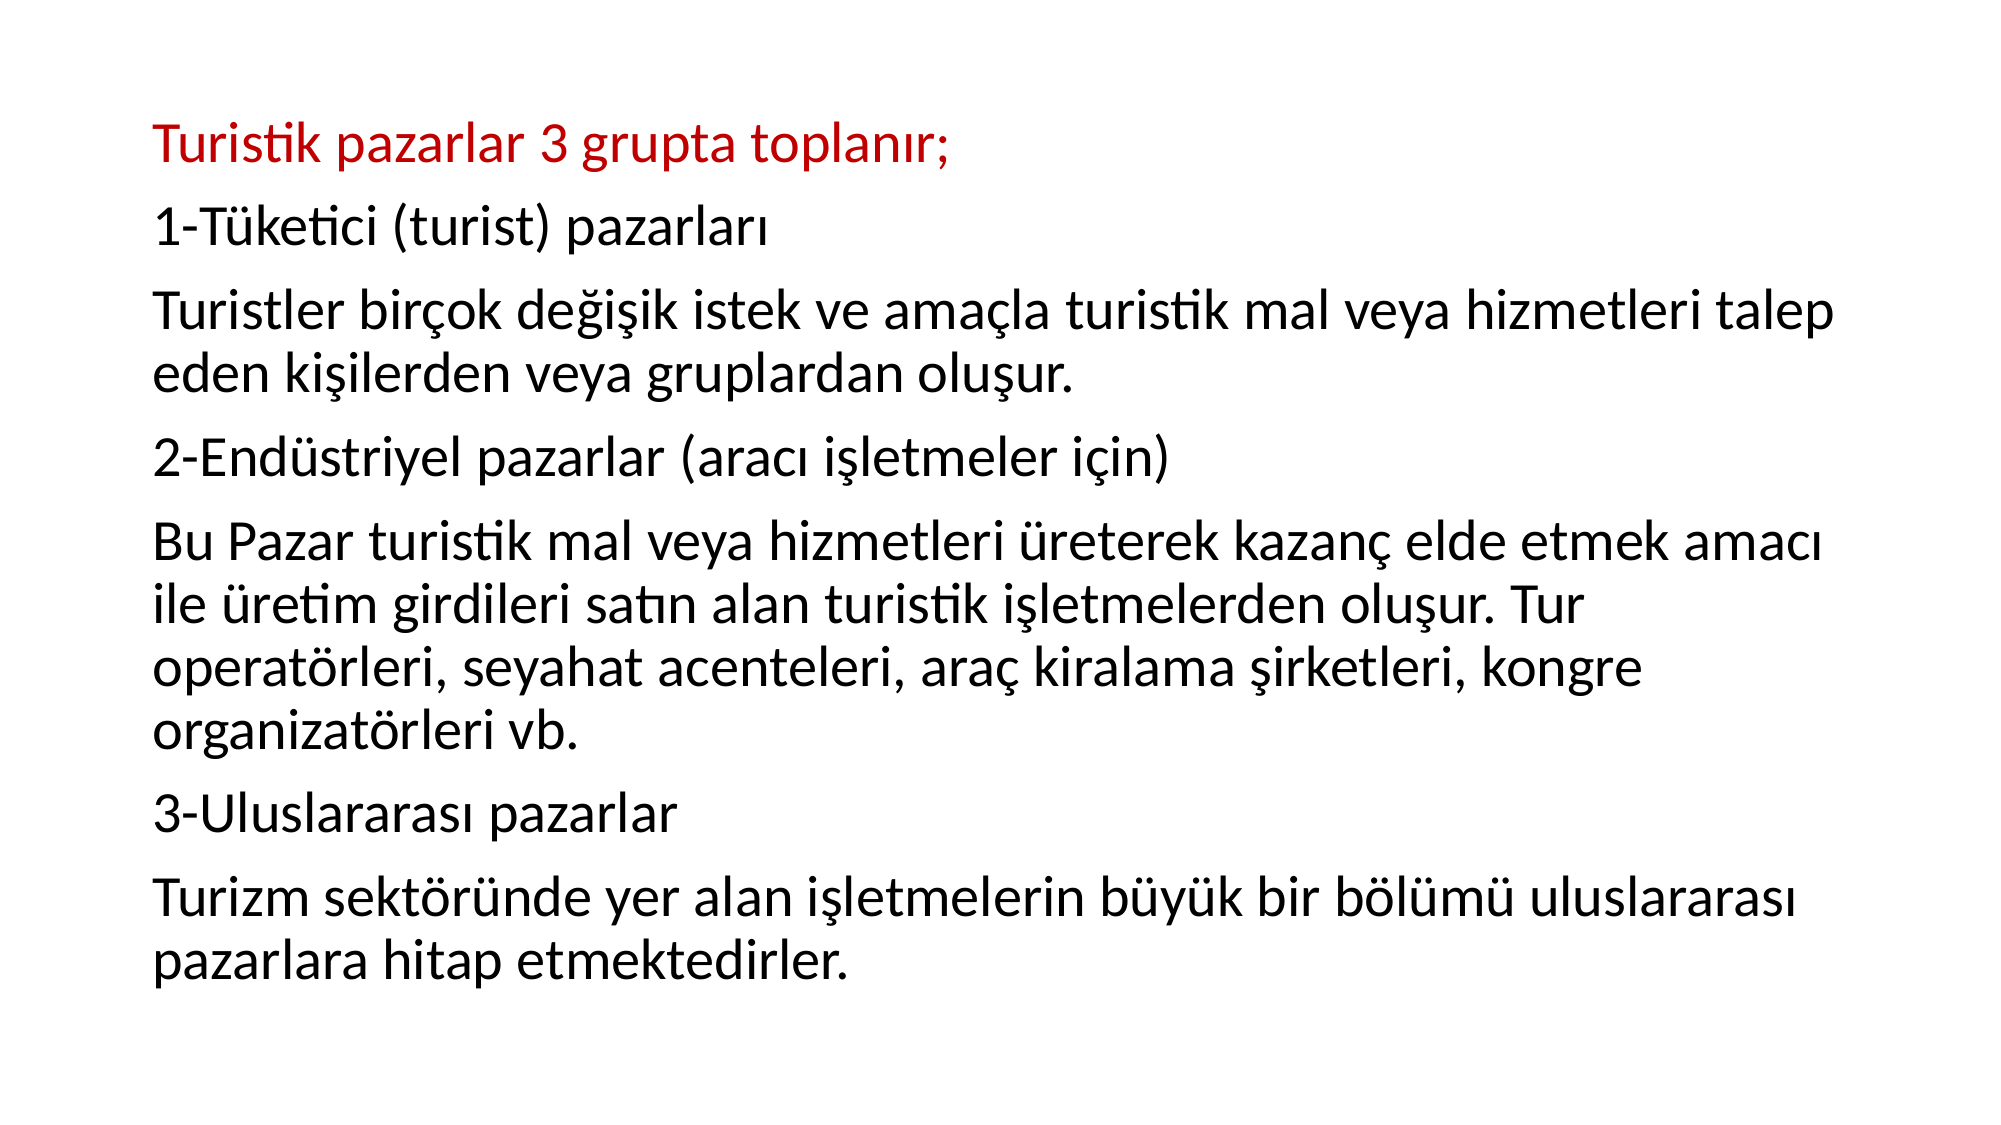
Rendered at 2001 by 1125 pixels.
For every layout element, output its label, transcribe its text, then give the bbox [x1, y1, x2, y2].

list Turistik pazarlar 3 grupta toplanır; 1-Tüketici (turist) pazarları Turistler birçok değişik istek ve amaçla turistik mal veya hizmetleri talep eden kişilerden veya gruplardan oluşur. 2-Endüstriyel pazarlar (aracı işletmeler için) Bu Pazar turistik mal veya hizmetleri üreterek kazanç elde etmek amacı ile üretim girdileri satın alan turistik işletmelerden oluşur. Tur operatörleri, seyahat acenteleri, araç kiralama şirketleri, kongre organizatörleri vb. 3-Uluslararası pazarlar Turizm sektöründe yer alan işletmelerin büyük bir bölümü uluslararası pazarlara hitap etmektedirler. [137, 104, 1863, 1014]
